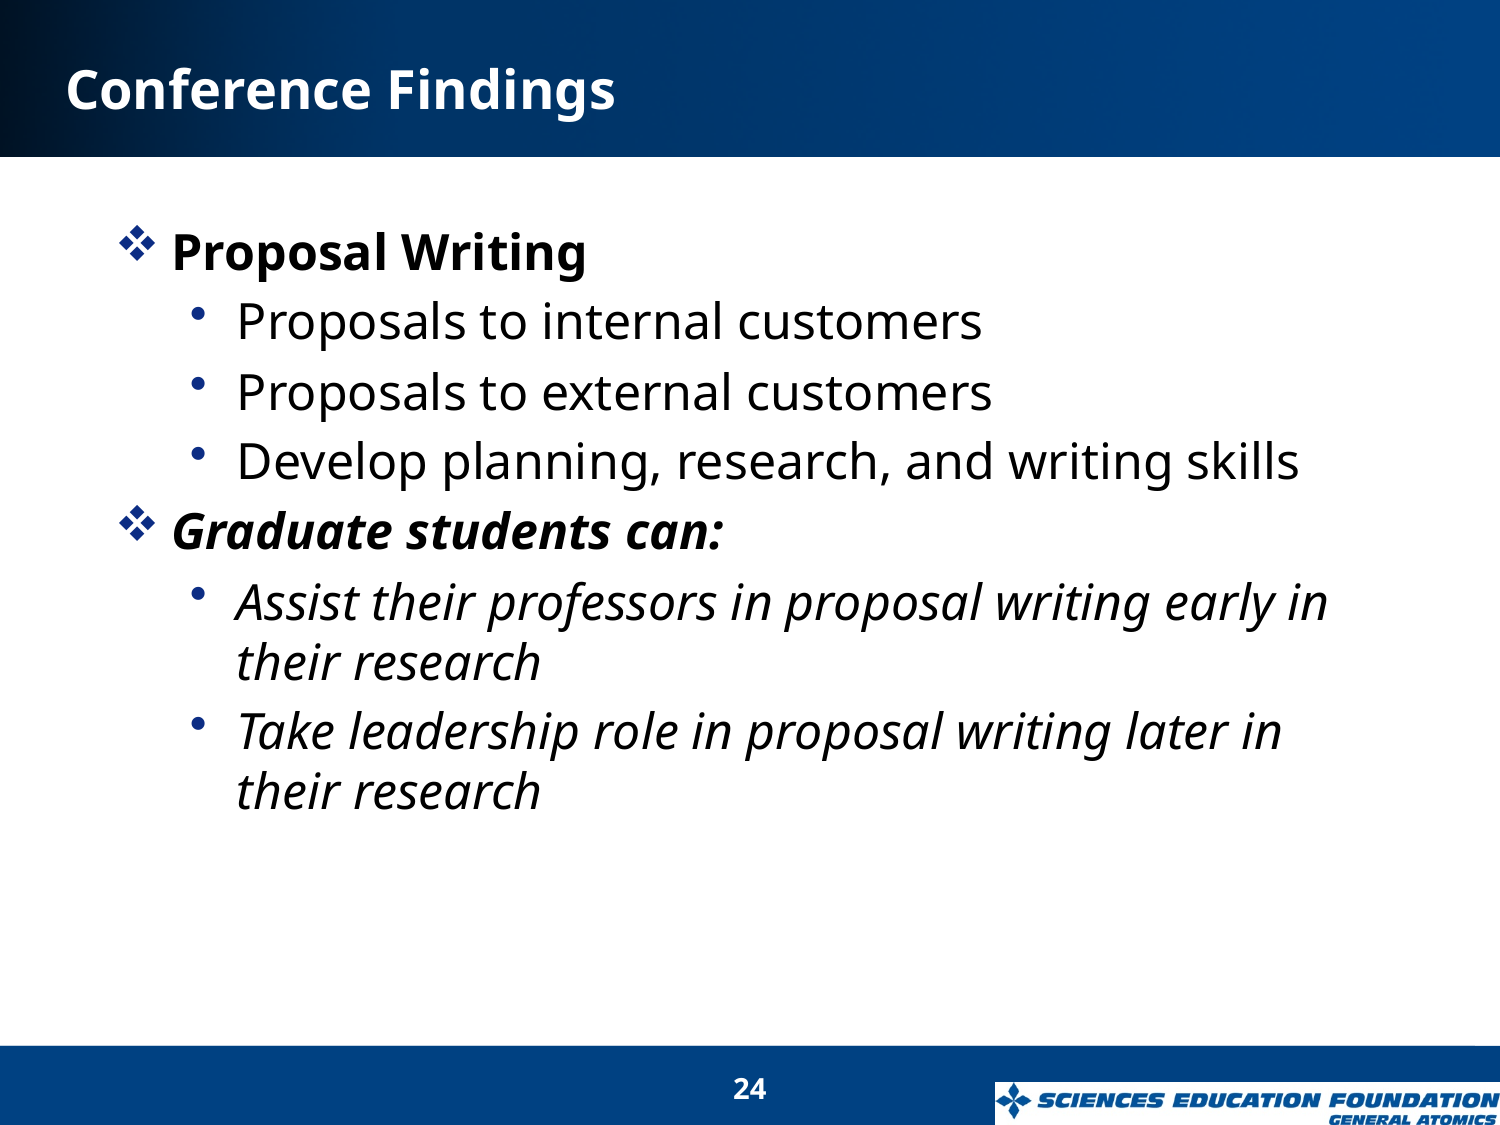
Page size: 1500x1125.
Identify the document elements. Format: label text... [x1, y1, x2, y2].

list Proposal Writing Proposals to internal customers Proposals to external customers Develop planning, research, and writing skills Graduate students can: Assist their professors in proposal writing early in their research Take leadership role in proposal writing later in their research [99, 212, 1388, 951]
picture [0, 0, 1500, 157]
title Conference Findings [49, 24, 1313, 151]
slide_number 24 [0, 1062, 1500, 1125]
